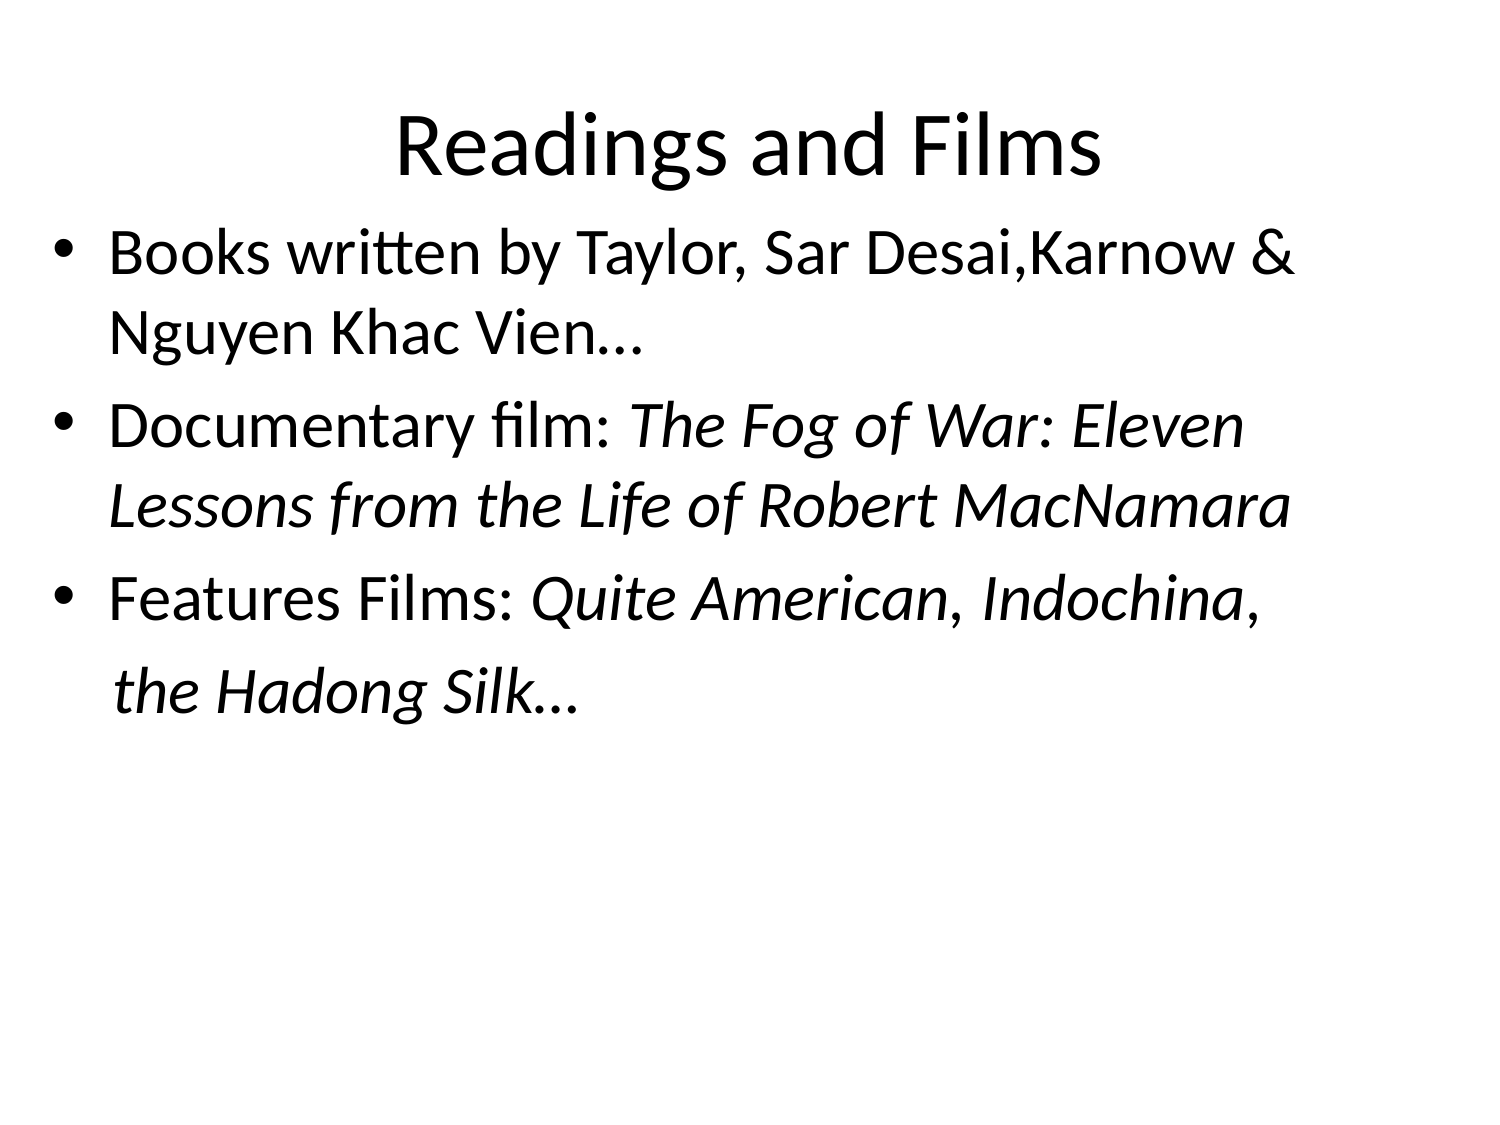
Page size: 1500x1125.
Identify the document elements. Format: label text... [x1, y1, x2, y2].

list Books written by Taylor, Sar Desai,Karnow & Nguyen Khac Vien… Documentary film: The Fog of War: Eleven Lessons from the Life of Robert MacNamara Features Films: Quite American, Indochina, the Hadong Silk… [37, 200, 1425, 1005]
title Readings and Films [75, 45, 1425, 200]
